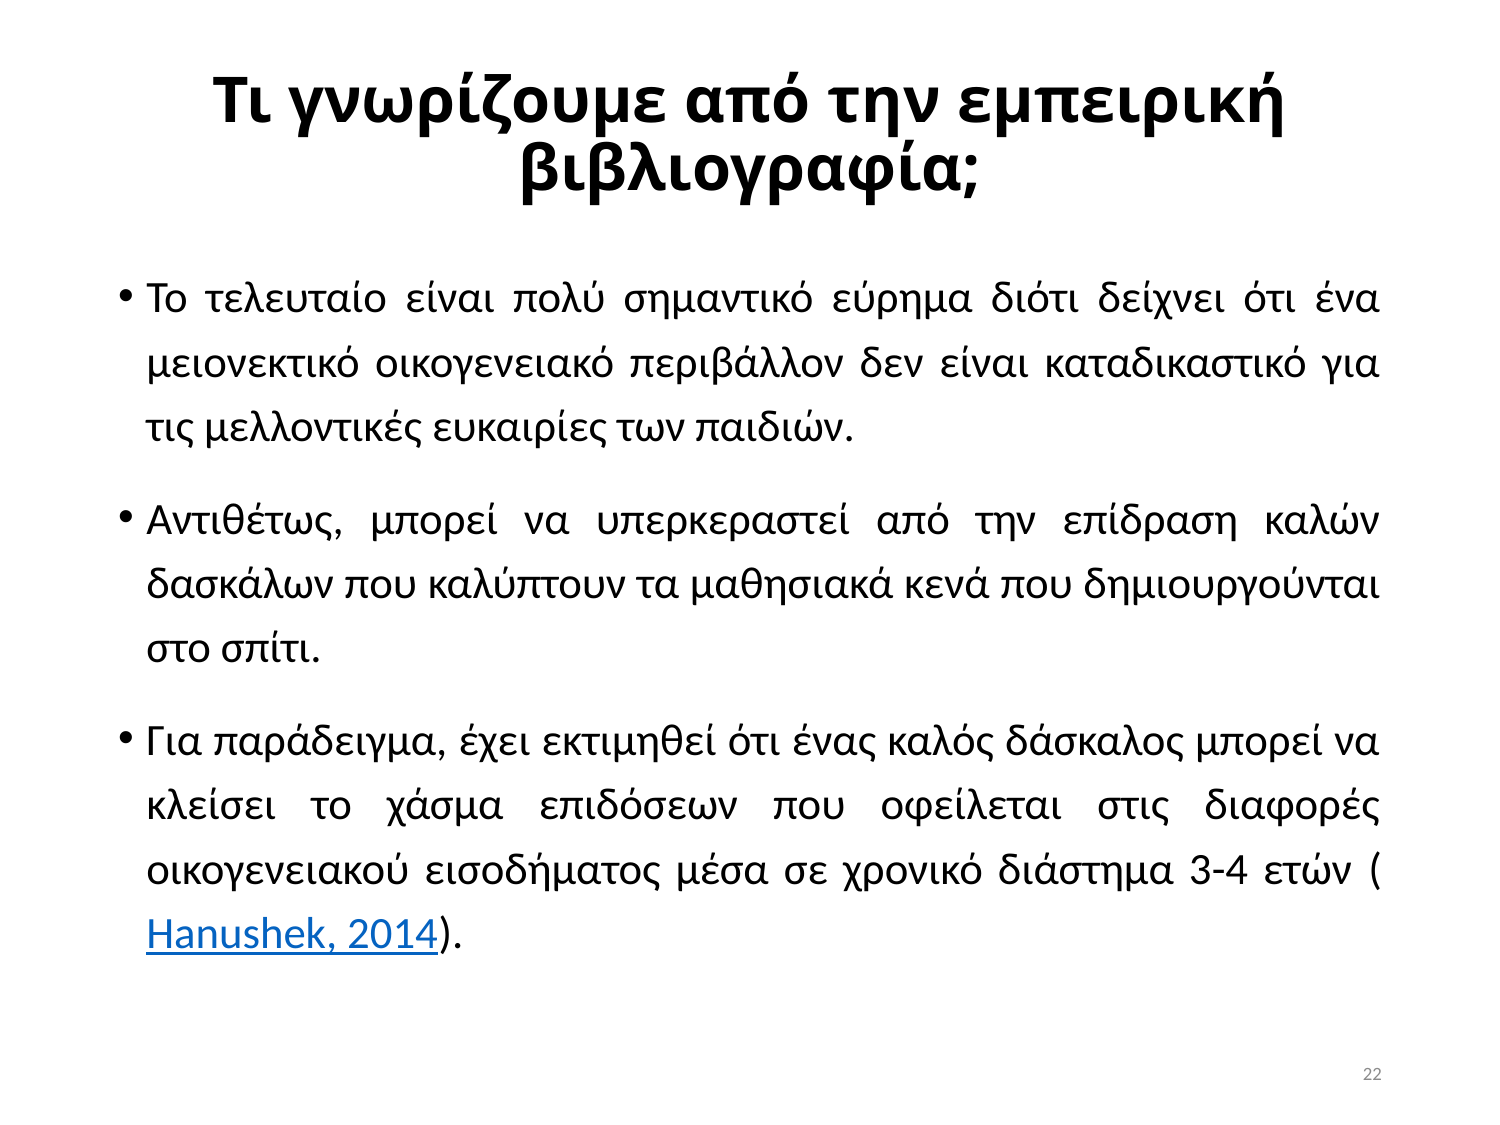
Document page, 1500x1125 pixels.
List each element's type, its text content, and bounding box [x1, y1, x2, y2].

slide_number 22 [1059, 1042, 1397, 1103]
title Τι γνωρίζουμε από την εμπειρική βιβλιογραφία; [103, 59, 1397, 213]
list Το τελευταίο είναι πολύ σημαντικό εύρημα διότι δείχνει ότι ένα μειονεκτικό οικογενειακό περιβάλλον δεν είναι καταδικαστικό για τις μελλοντικές ευκαιρίες των παιδιών. Αντιθέτως, μπορεί να υπερκεραστεί από την επίδραση καλών δασκάλων που καλύπτουν τα μαθησιακά κενά που δημιουργούνται στο σπίτι. Για παράδειγμα, έχει εκτιμηθεί ότι ένας καλός δάσκαλος μπορεί να κλείσει το χάσμα επιδόσεων που οφείλεται στις διαφορές οικογενειακού εισοδήματος μέσα σε χρονικό διάστημα 3-4 ετών (Hanushek, 2014). [103, 249, 1397, 988]
